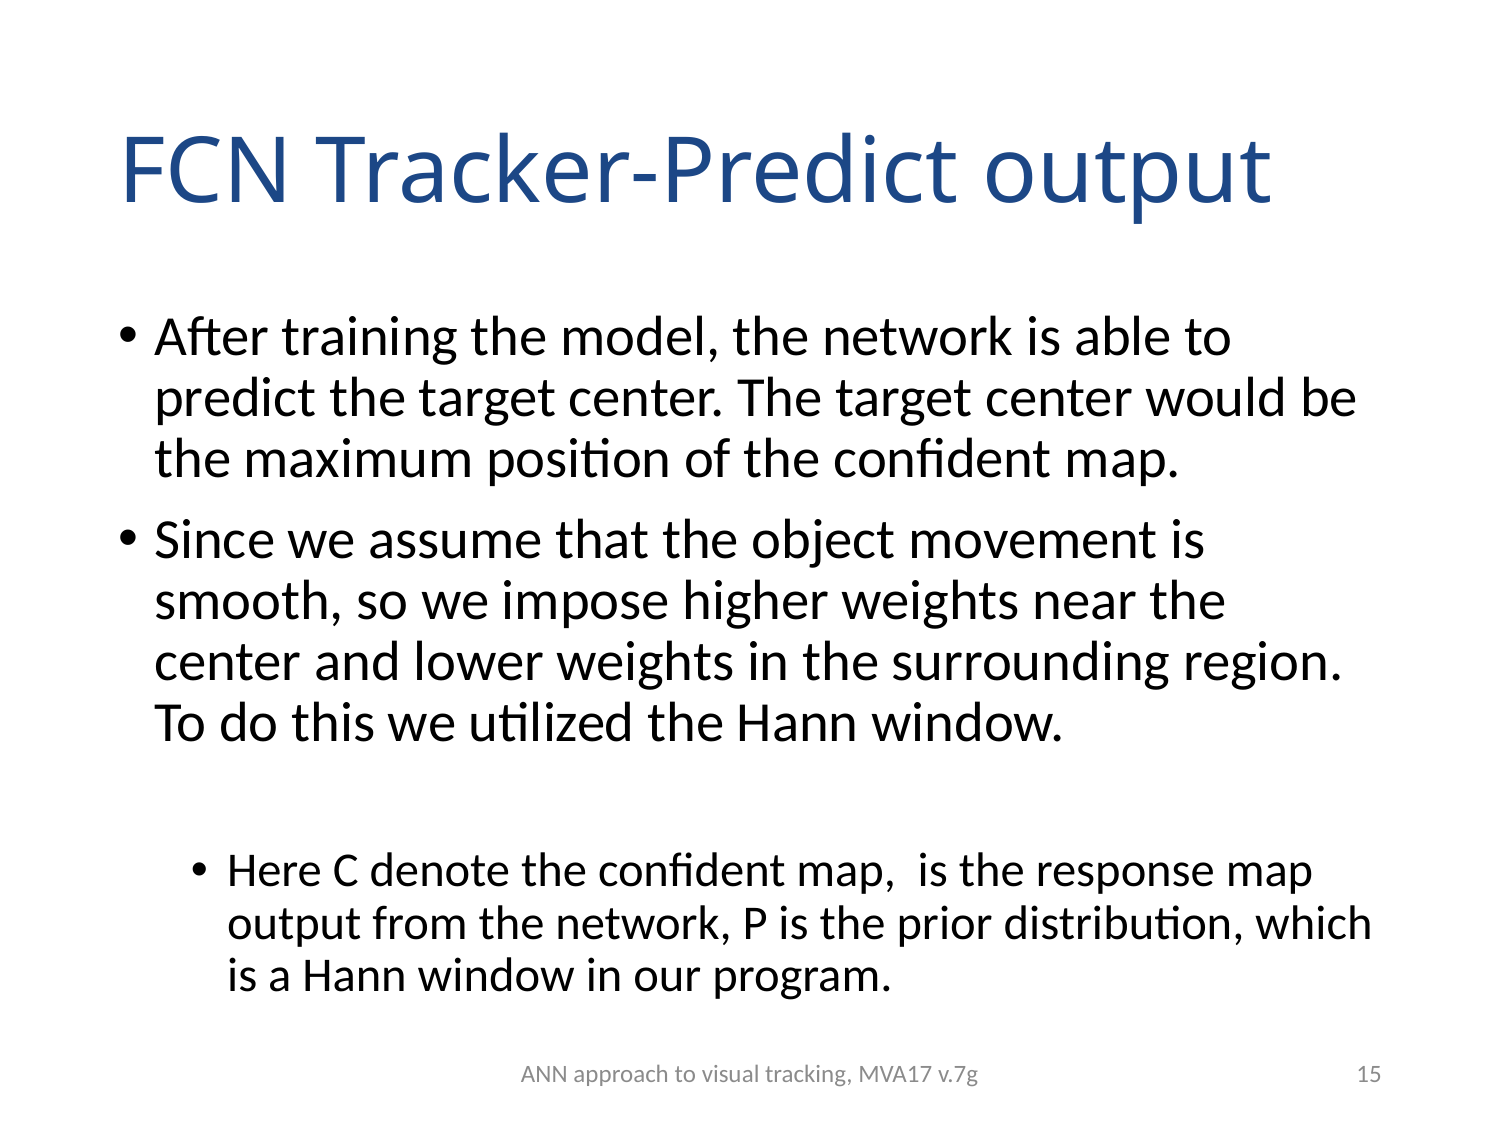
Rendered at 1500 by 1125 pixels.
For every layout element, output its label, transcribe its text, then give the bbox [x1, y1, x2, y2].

slide_number 15 [1059, 1042, 1397, 1103]
footer ANN approach to visual tracking, MVA17 v.7g [496, 1042, 1004, 1103]
title FCN Tracker-Predict output [103, 59, 1397, 278]
